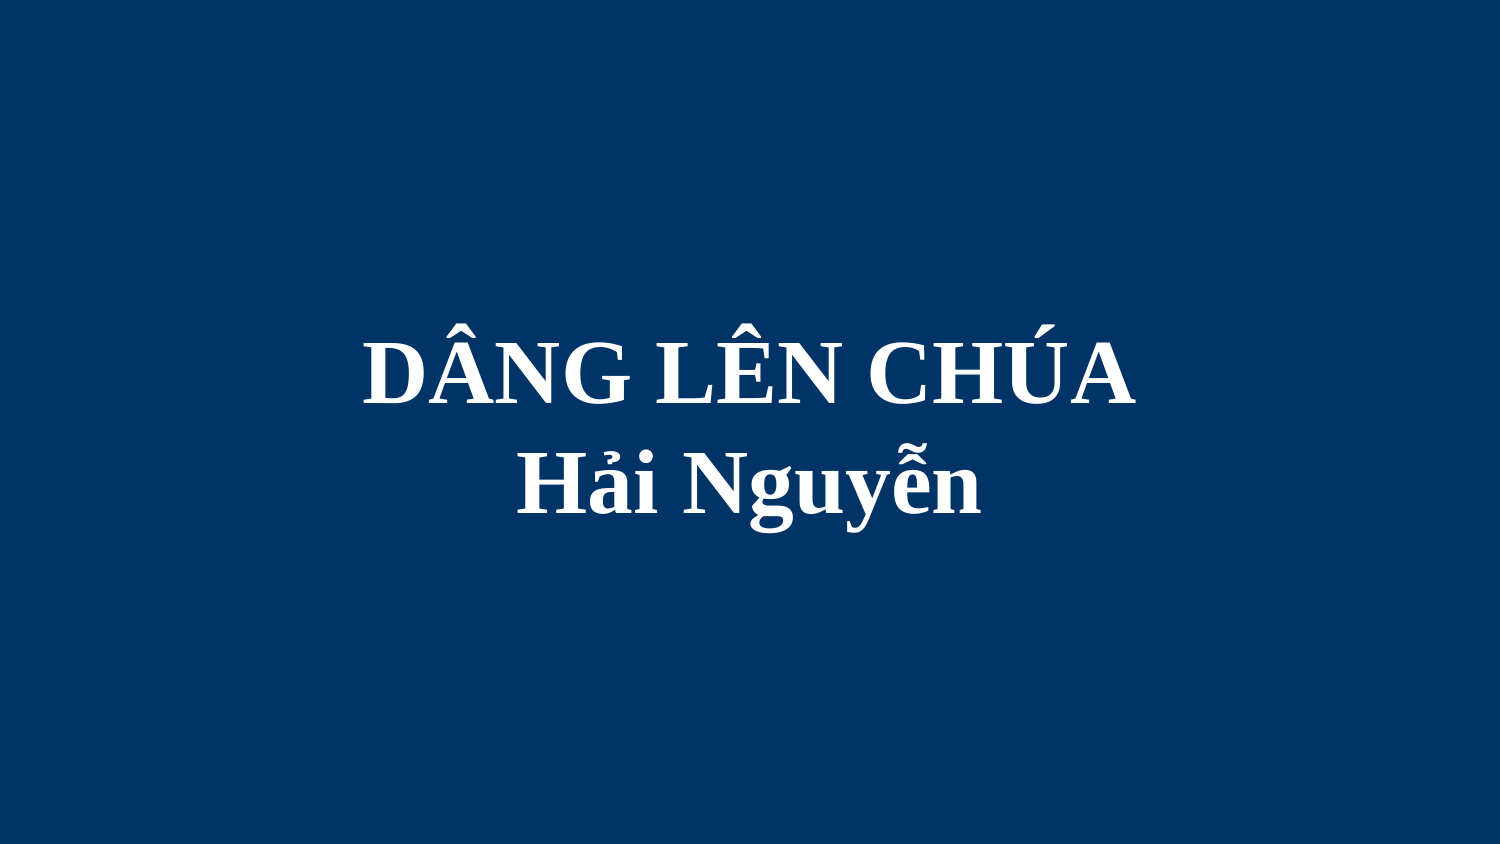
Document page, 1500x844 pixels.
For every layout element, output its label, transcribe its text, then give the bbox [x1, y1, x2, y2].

title DÂNG LÊN CHÚA Hải Nguyễn [0, 0, 1500, 844]
